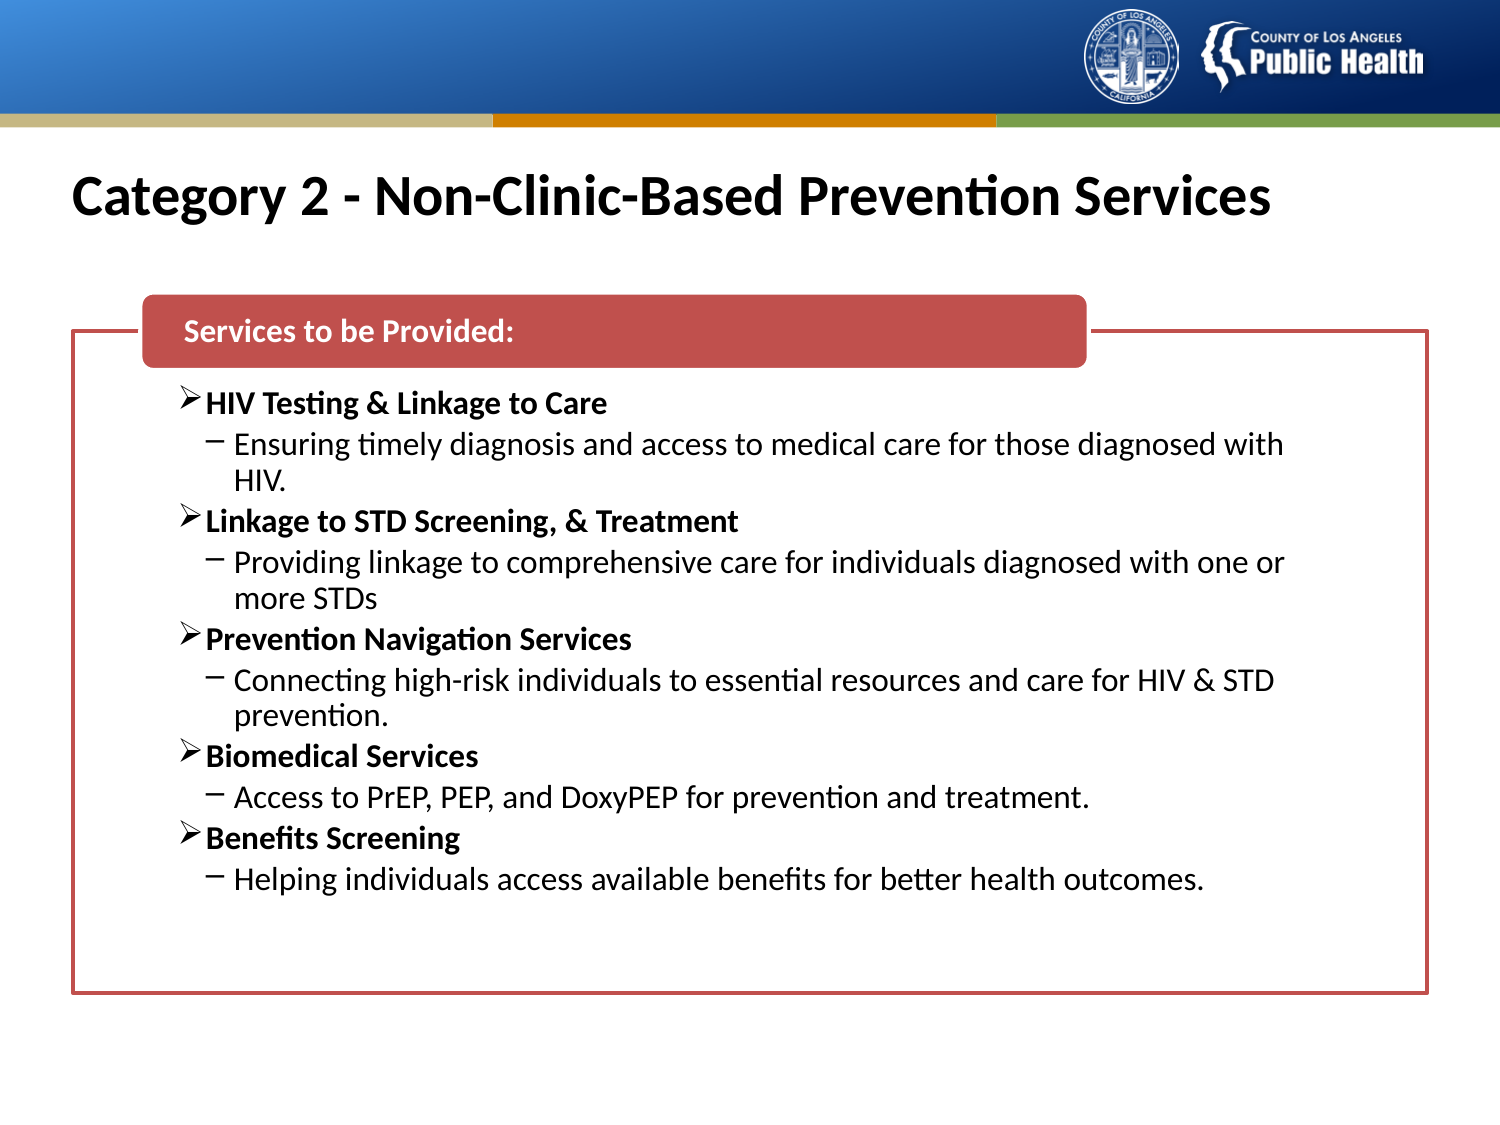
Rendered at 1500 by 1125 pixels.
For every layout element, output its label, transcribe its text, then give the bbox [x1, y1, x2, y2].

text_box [72, 285, 1428, 1000]
title Category 2 - Non-Clinic-Based Prevention Services [72, 130, 1428, 255]
picture [0, 0, 1500, 113]
